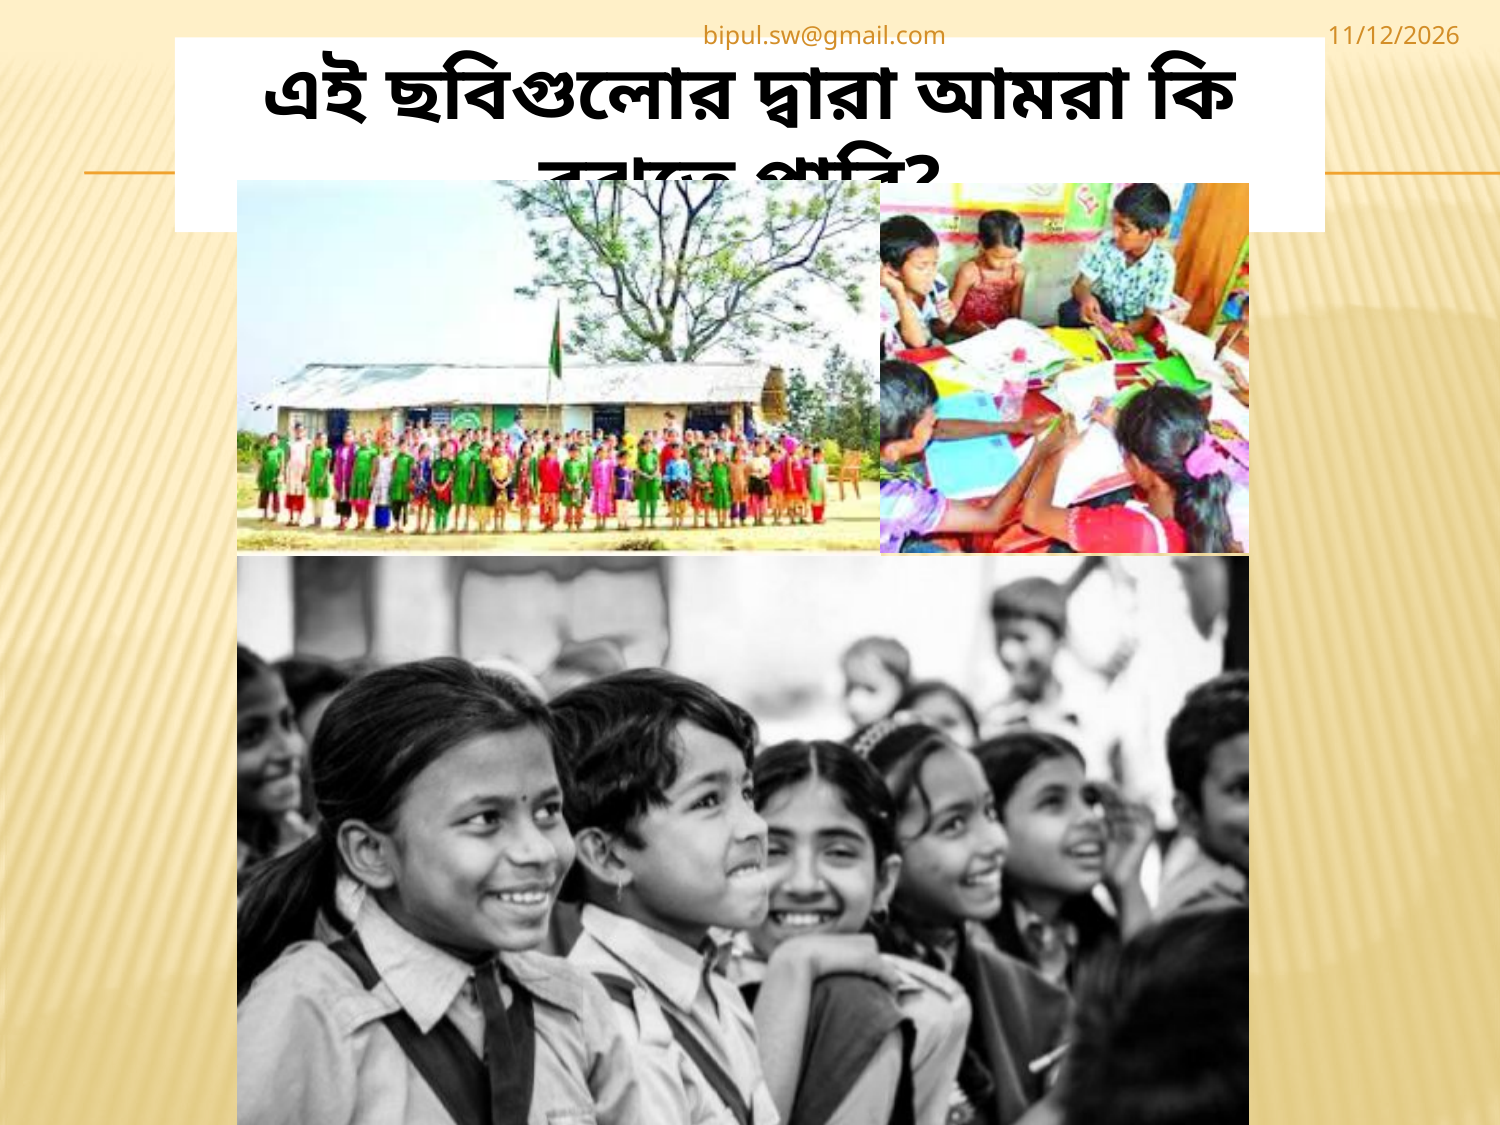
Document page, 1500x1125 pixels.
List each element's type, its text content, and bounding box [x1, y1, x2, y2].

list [237, 180, 881, 556]
picture [879, 182, 1249, 554]
text_box এই ছবিগুলোর দ্বারা আমরা কি বুঝতে পারি? [174, 37, 1325, 233]
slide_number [1063, 12, 1475, 60]
footer bipul.sw@gmail.com [587, 12, 1063, 60]
picture [237, 556, 1249, 1125]
